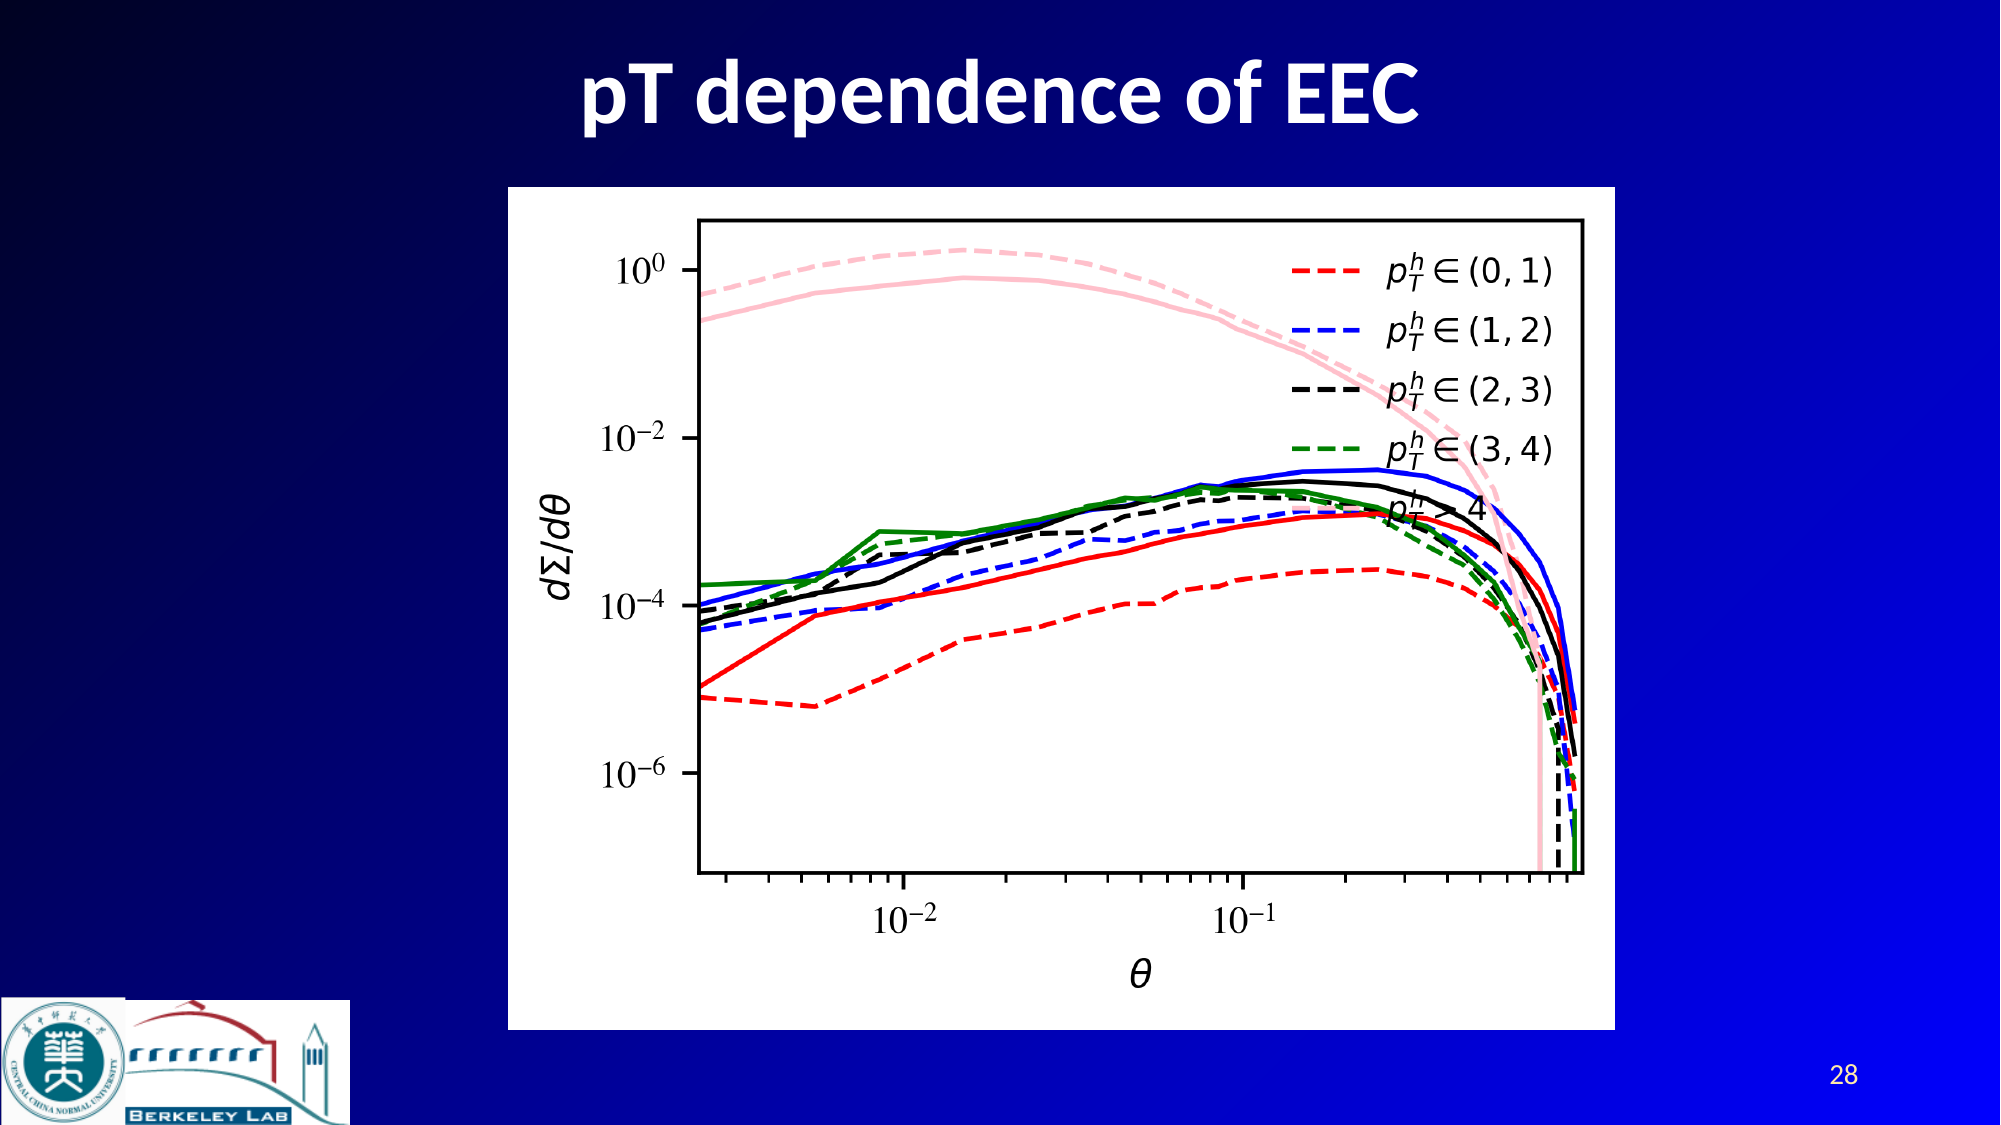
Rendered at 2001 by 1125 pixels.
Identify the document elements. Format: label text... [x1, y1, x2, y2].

title pT dependence of EEC [0, 0, 2000, 175]
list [508, 186, 1616, 1031]
slide_number 28 [1407, 1042, 1874, 1103]
picture [126, 1000, 350, 1125]
